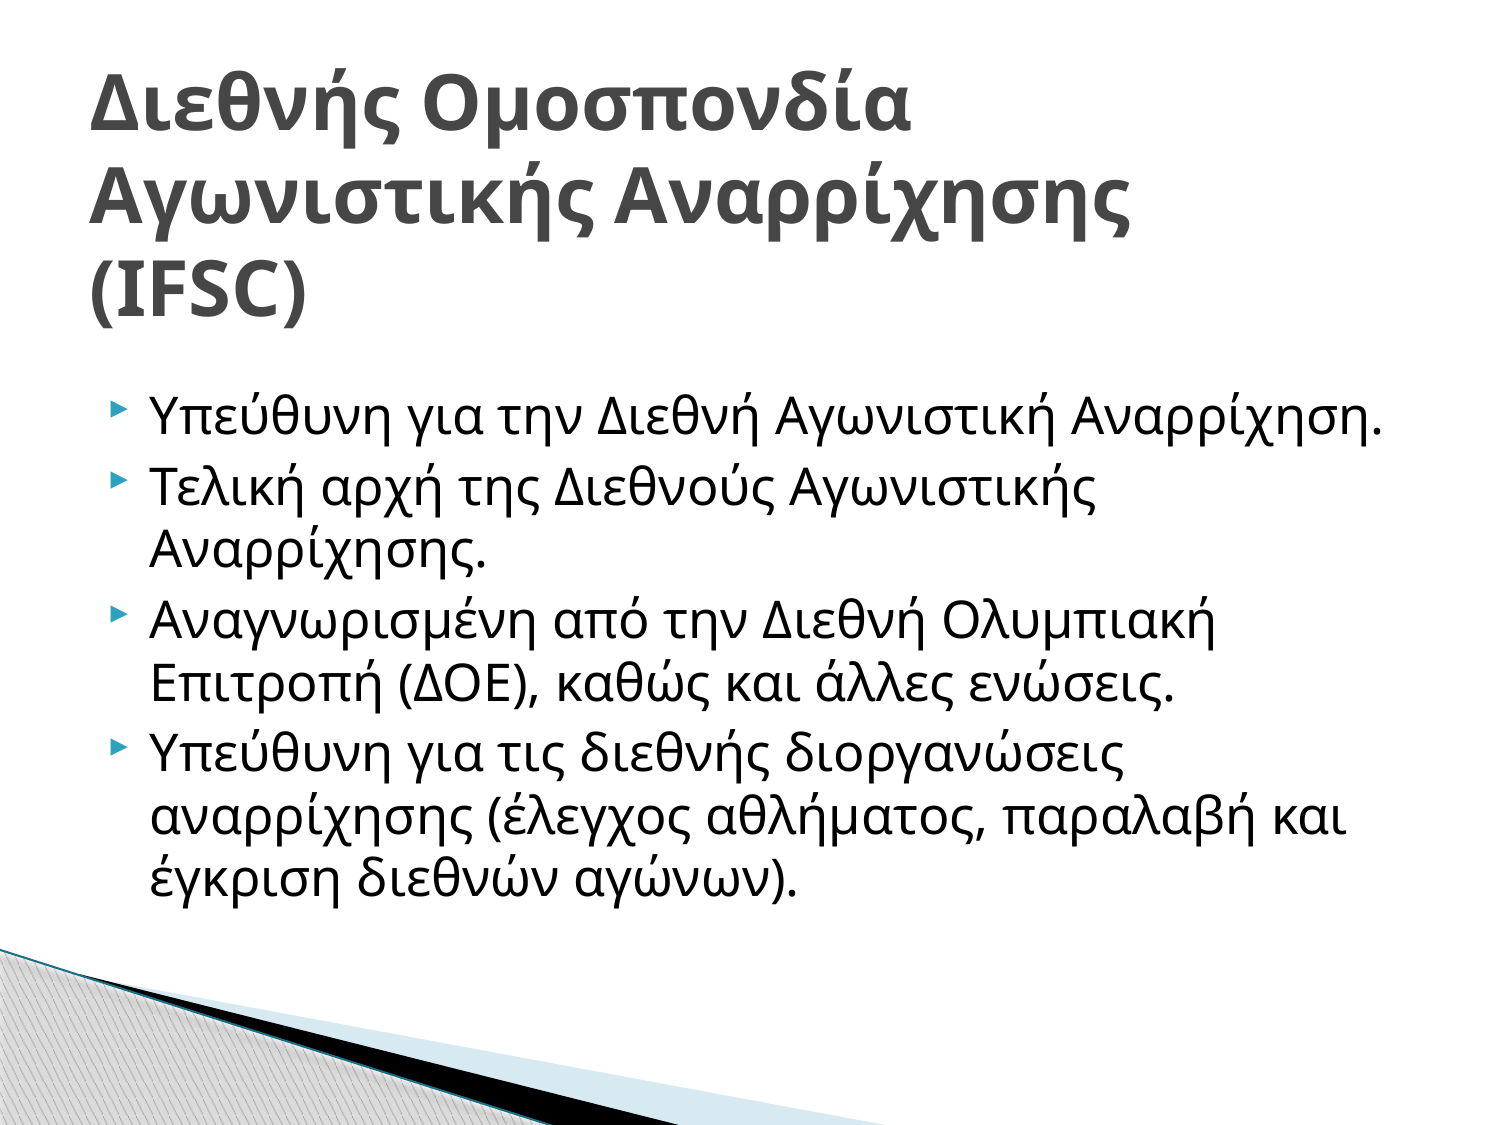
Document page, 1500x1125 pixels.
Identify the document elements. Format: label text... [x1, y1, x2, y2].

list Υπεύθυνη για την Διεθνή Αγωνιστική Αναρρίχηση. Τελική αρχή της Διεθνούς Αγωνιστικής Αναρρίχησης. Αναγνωρισμένη από την Διεθνή Ολυμπιακή Επιτροπή (ΔΟΕ), καθώς και άλλες ενώσεις. Υπεύθυνη για τις διεθνής διοργανώσεις αναρρίχησης (έλεγχος αθλήματος, παραλαβή και έγκριση διεθνών αγώνων). [75, 375, 1425, 1005]
title Διεθνής Ομοσπονδία Αγωνιστικής Αναρρίχησης (IFSC) [75, 45, 1425, 340]
